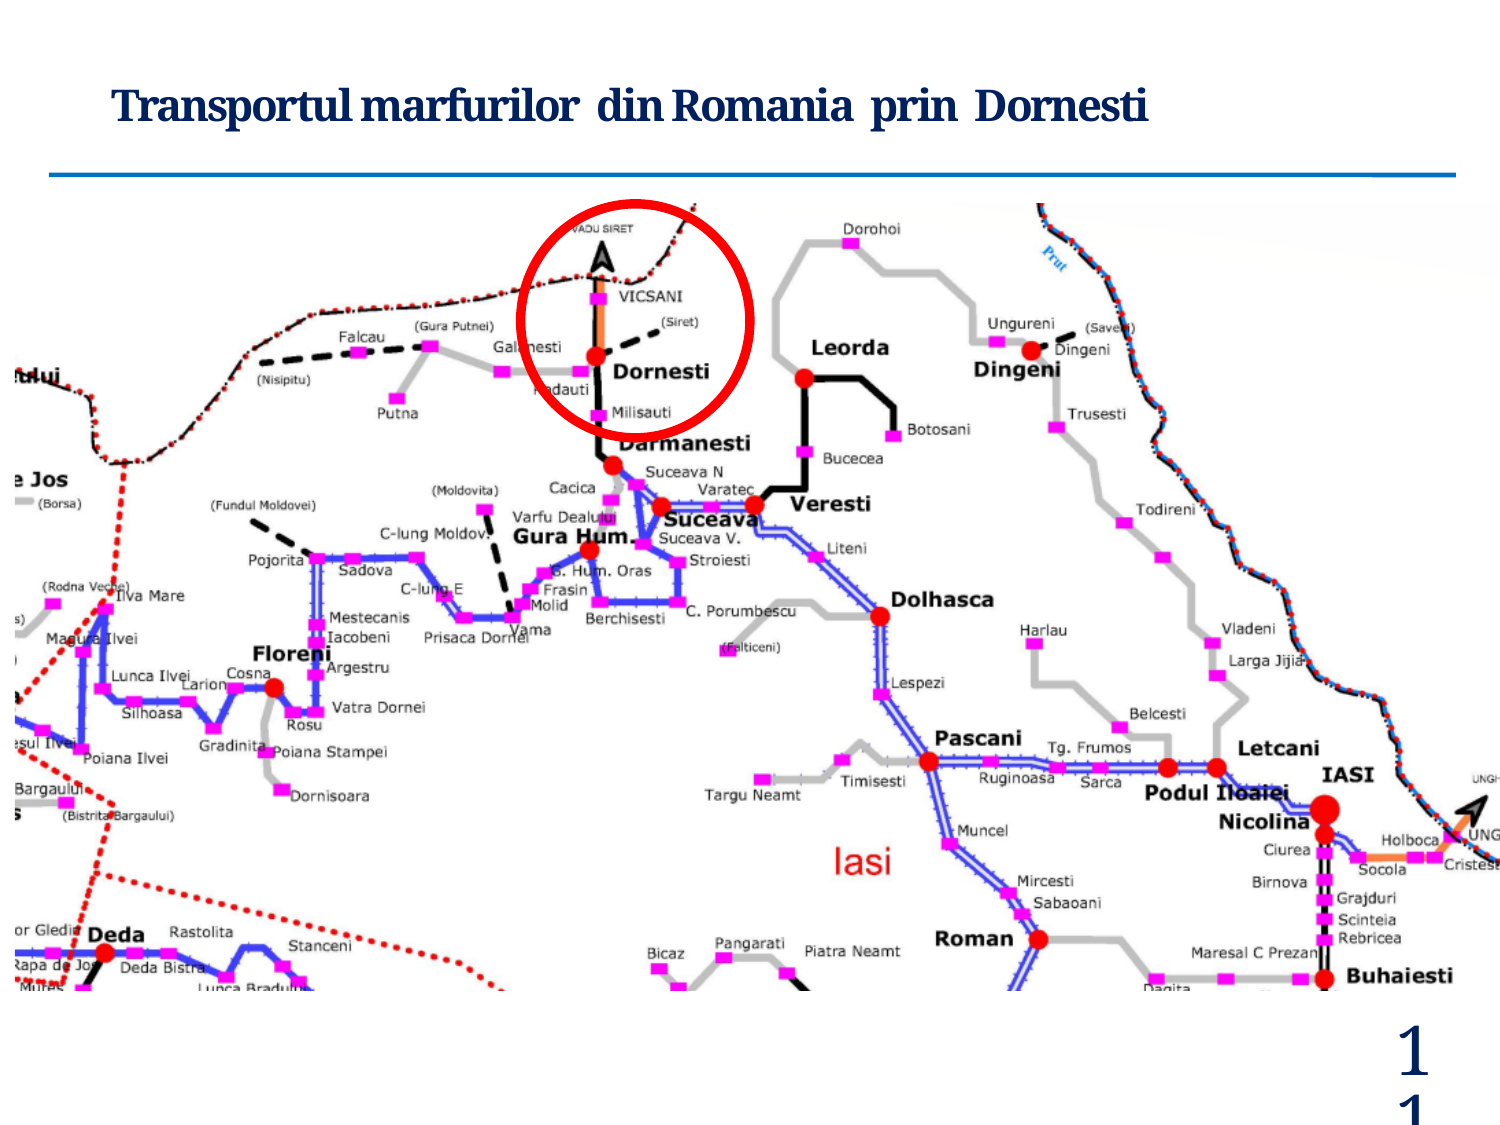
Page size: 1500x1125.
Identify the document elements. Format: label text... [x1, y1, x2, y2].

text_box Transportul marfurilor din Romania prin Dornesti [96, 68, 1390, 146]
picture [14, 203, 1500, 991]
text_box 10 [1380, 1042, 1486, 1109]
